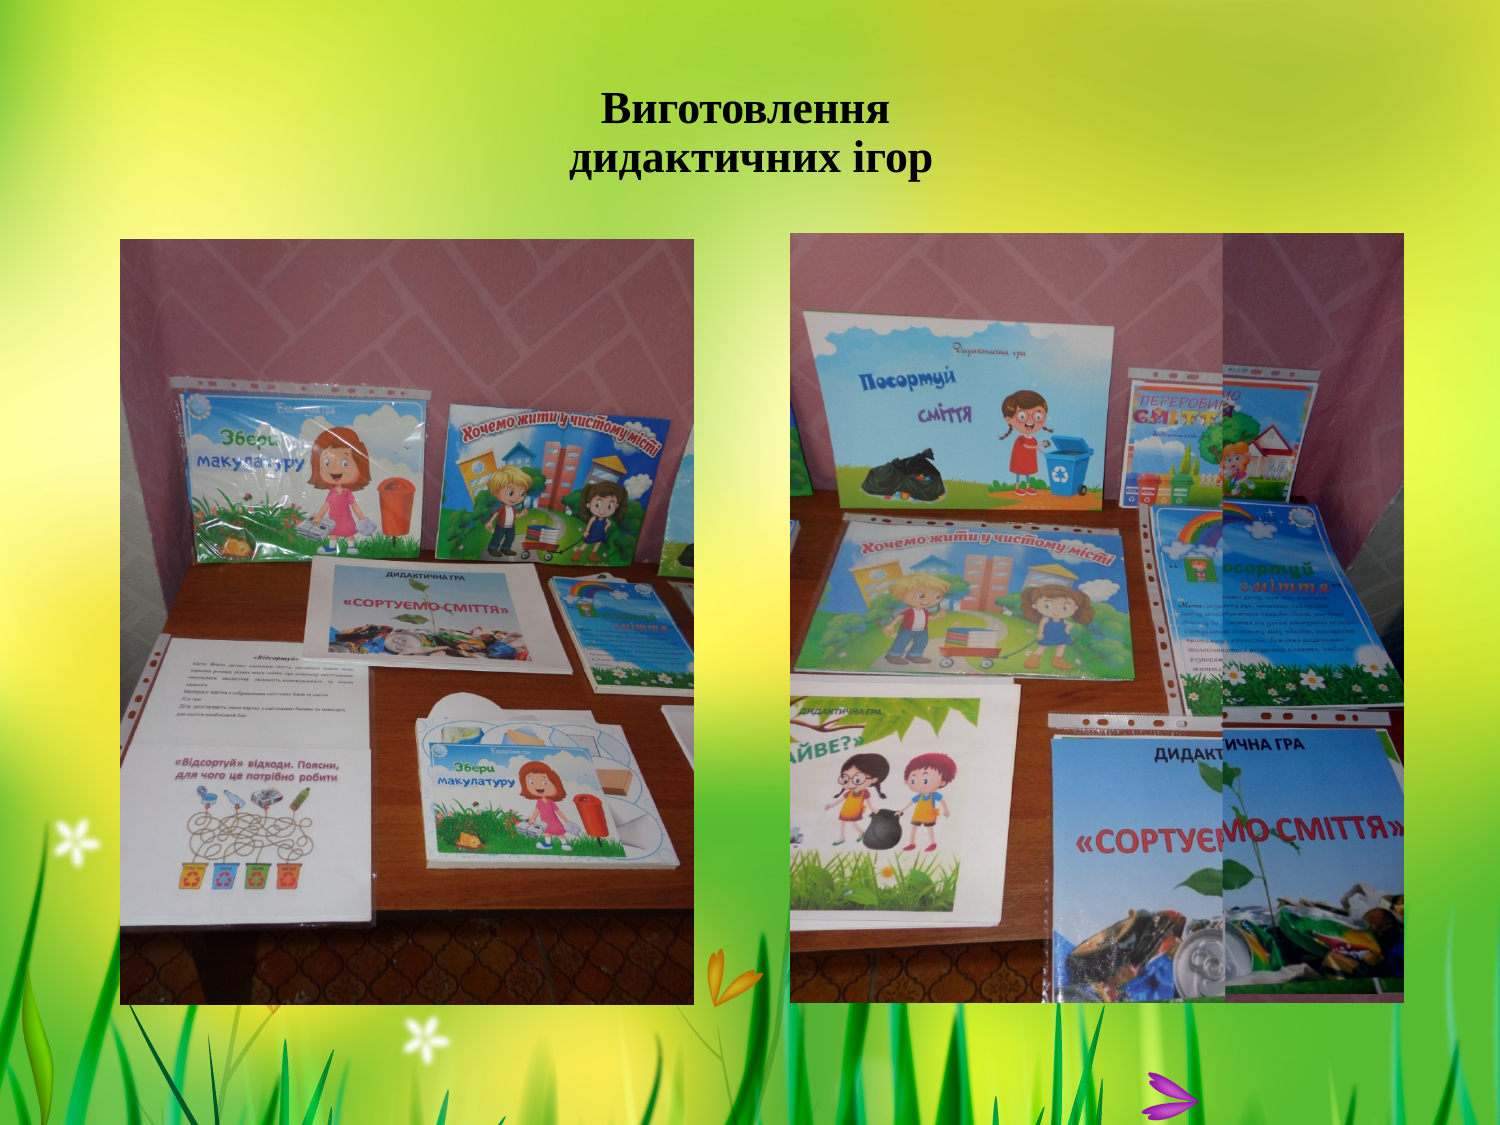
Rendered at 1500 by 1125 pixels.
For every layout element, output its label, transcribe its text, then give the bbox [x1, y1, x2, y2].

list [120, 239, 694, 1005]
picture [0, 0, 1500, 1125]
title Виготовлення дидактичних ігор [105, 26, 1397, 191]
